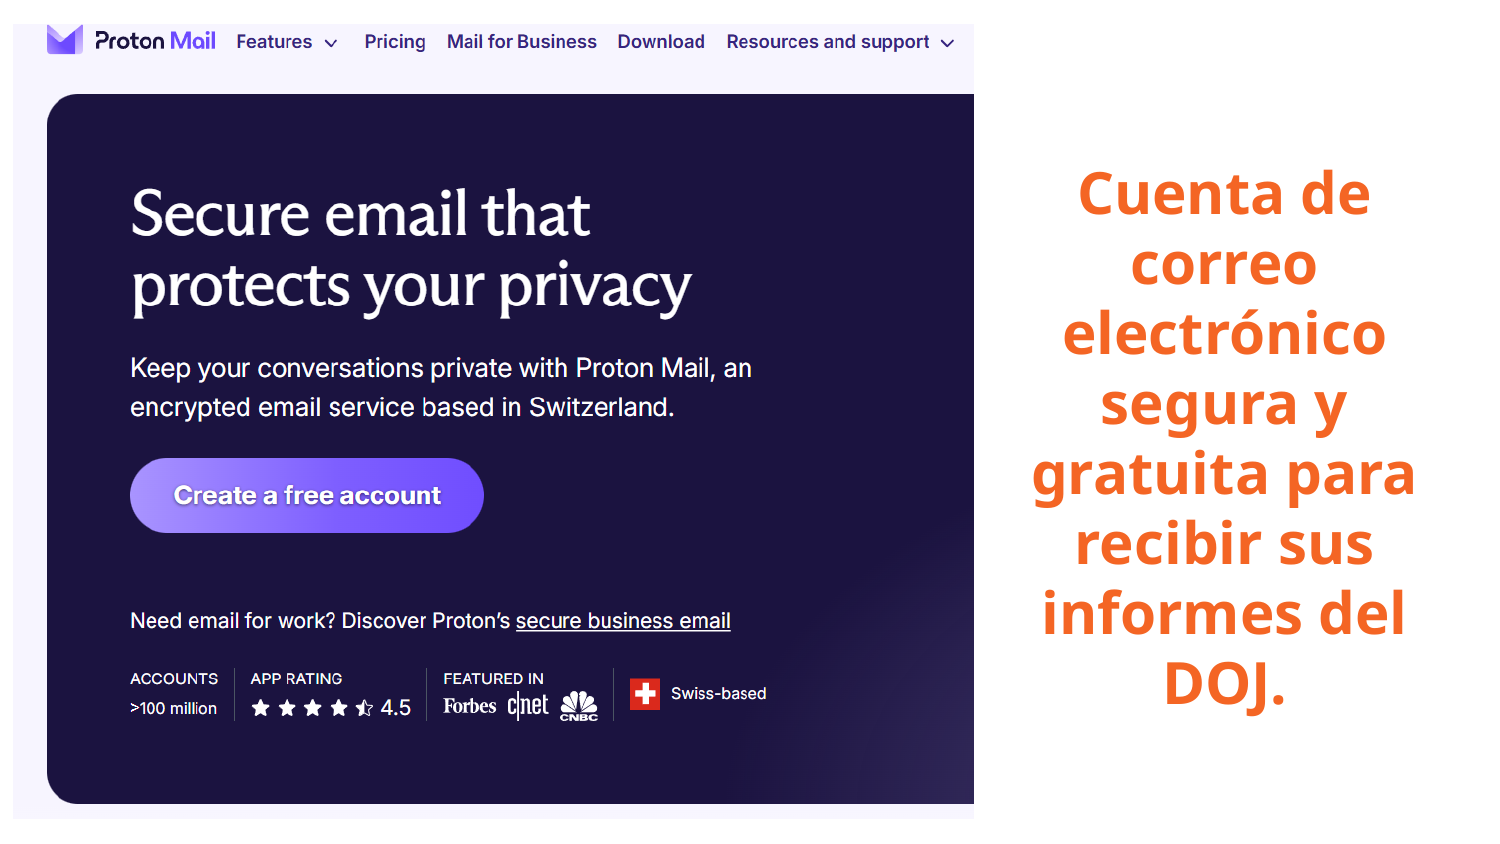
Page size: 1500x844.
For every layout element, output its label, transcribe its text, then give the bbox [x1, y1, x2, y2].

picture [13, 24, 974, 819]
text_box Cuenta de correo electrónico segura y gratuita para recibir sus informes del DOJ. [984, 141, 1465, 745]
